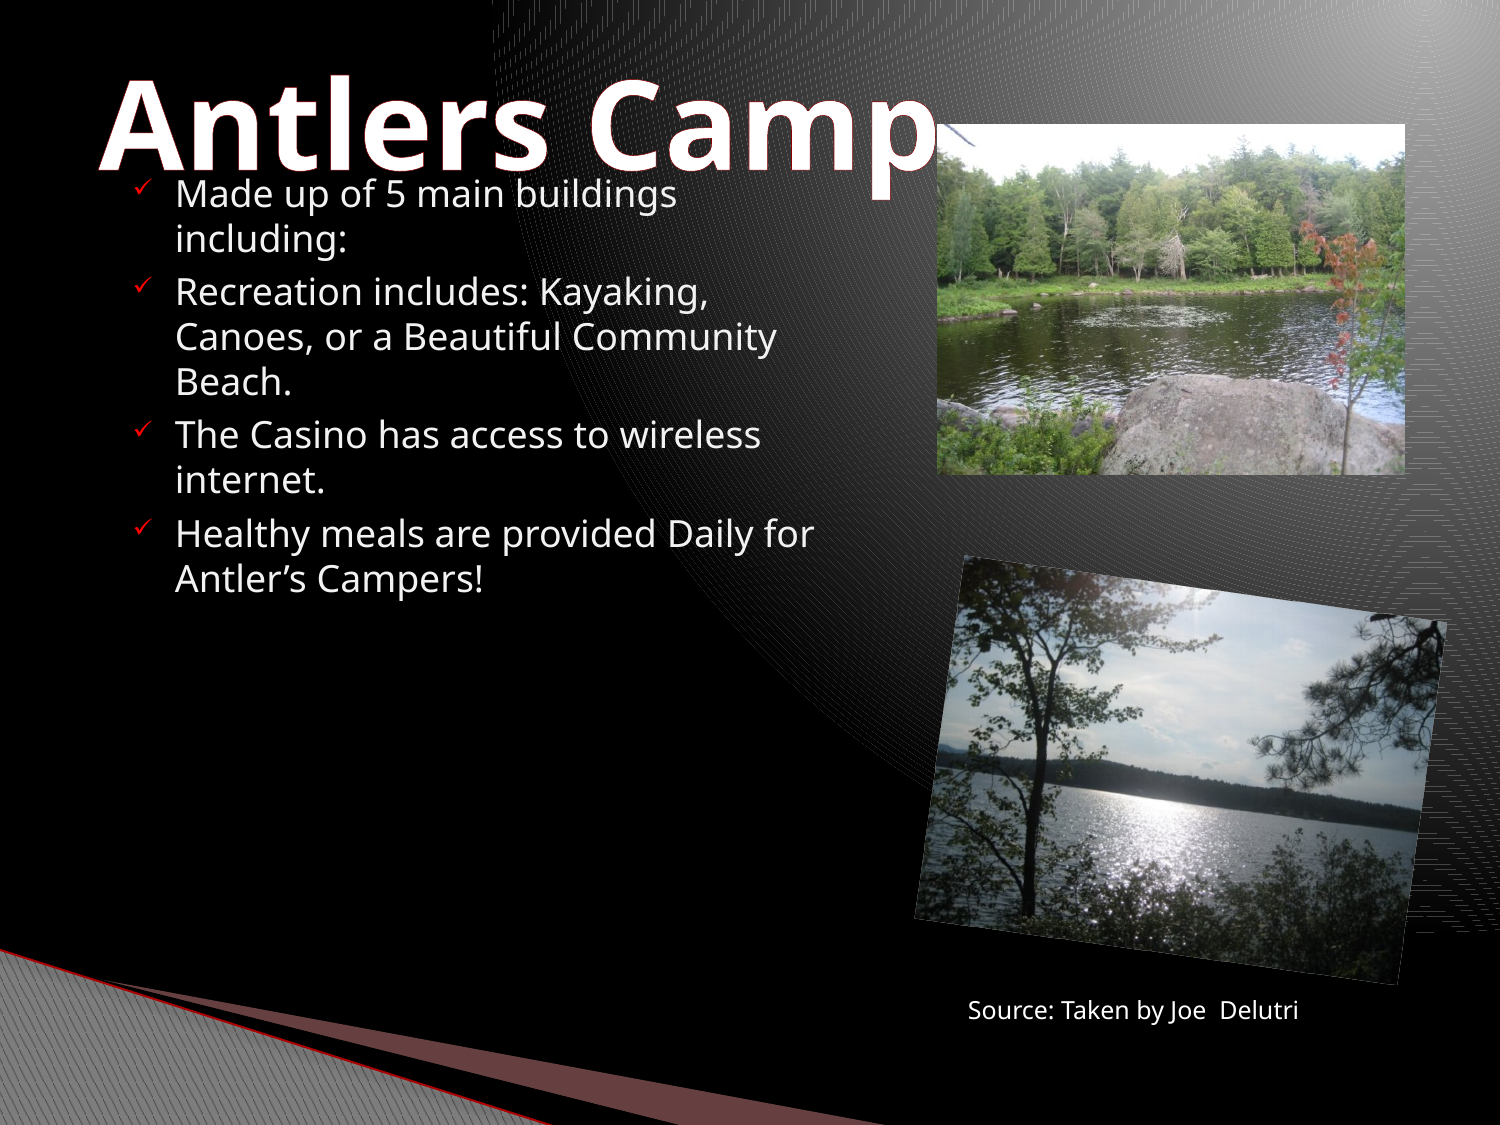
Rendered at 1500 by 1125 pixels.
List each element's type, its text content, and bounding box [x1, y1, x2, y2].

text_box Antlers Camp [83, 37, 957, 203]
list Made up of 5 main buildings including: Recreation includes: Kayaking, Canoes, or a Beautiful Community Beach. The Casino has access to wireless internet. Healthy meals are provided Daily for Antler’s Campers! [99, 203, 850, 913]
picture [0, 952, 543, 1125]
picture [937, 124, 1405, 476]
text_box Source: Taken by Joe Delutri [953, 987, 1315, 1033]
picture [915, 556, 1446, 985]
